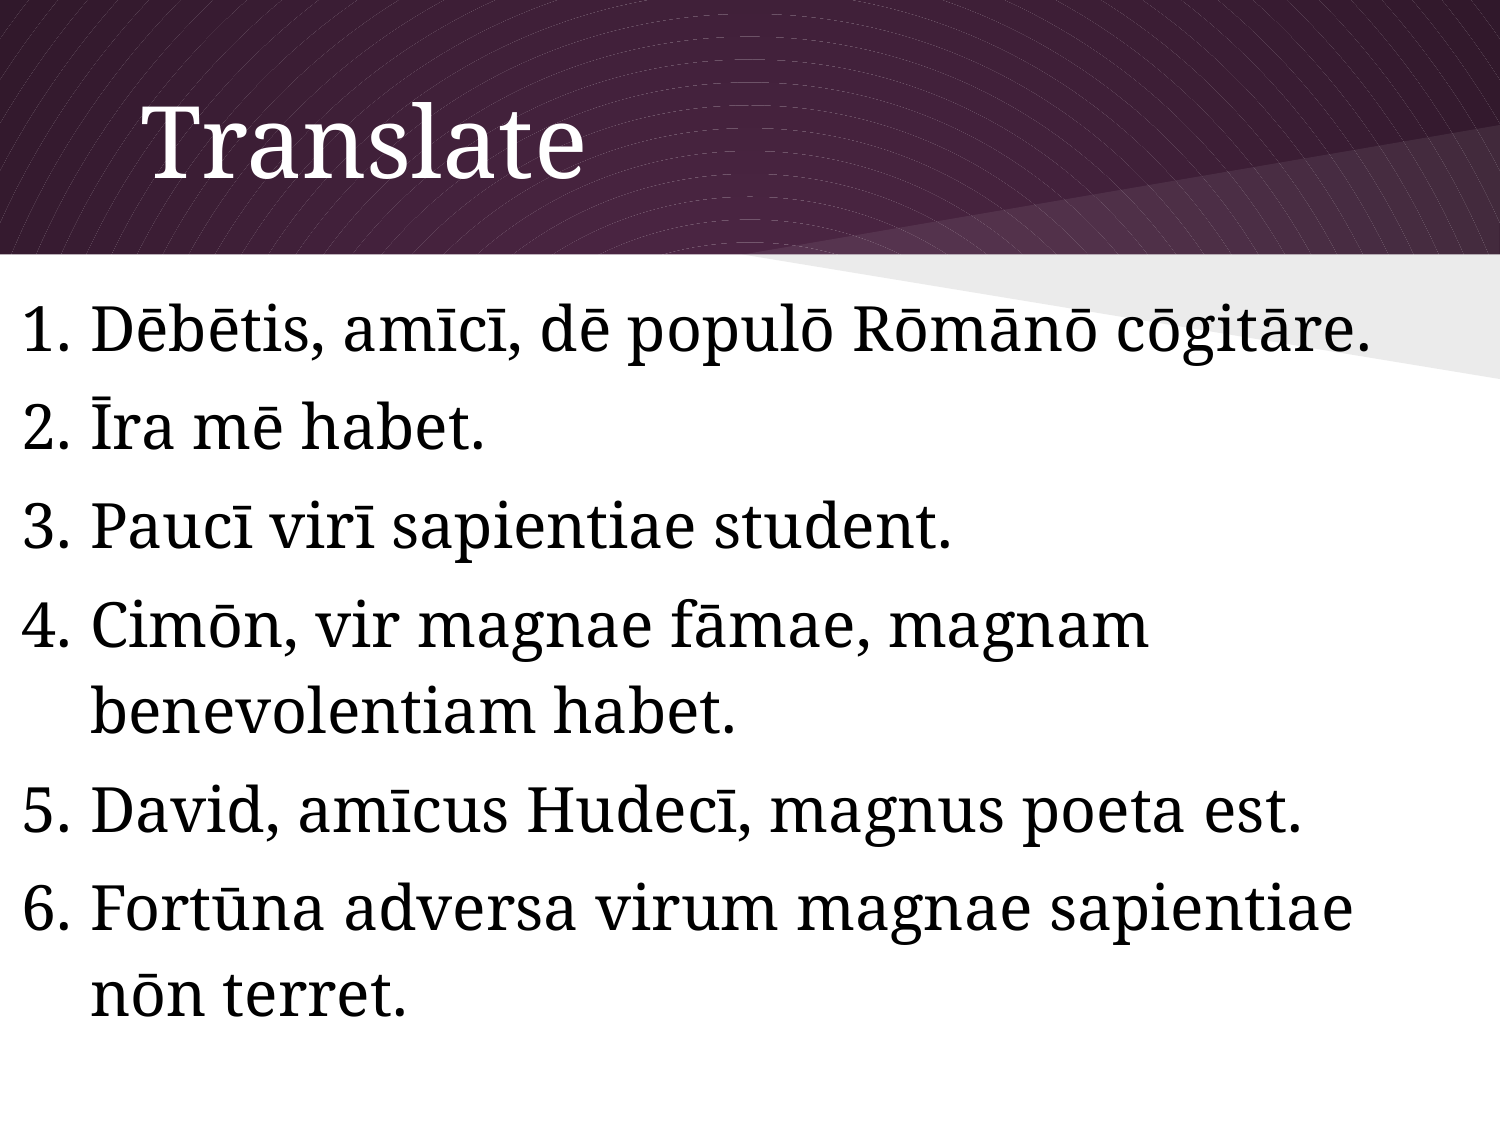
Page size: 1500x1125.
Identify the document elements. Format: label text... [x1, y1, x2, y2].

title Translate [75, 45, 1425, 233]
list Dēbētis, amīcī, dē populō Rōmānō cōgitāre. Īra mē habet. Paucī virī sapientiae student. Cimōn, vir magnae fāmae, magnam benevolentiam habet. David, amīcus Hudecī, magnus poeta est. Fortūna adversa virum magnae sapientiae nōn terret. [0, 262, 1500, 1078]
